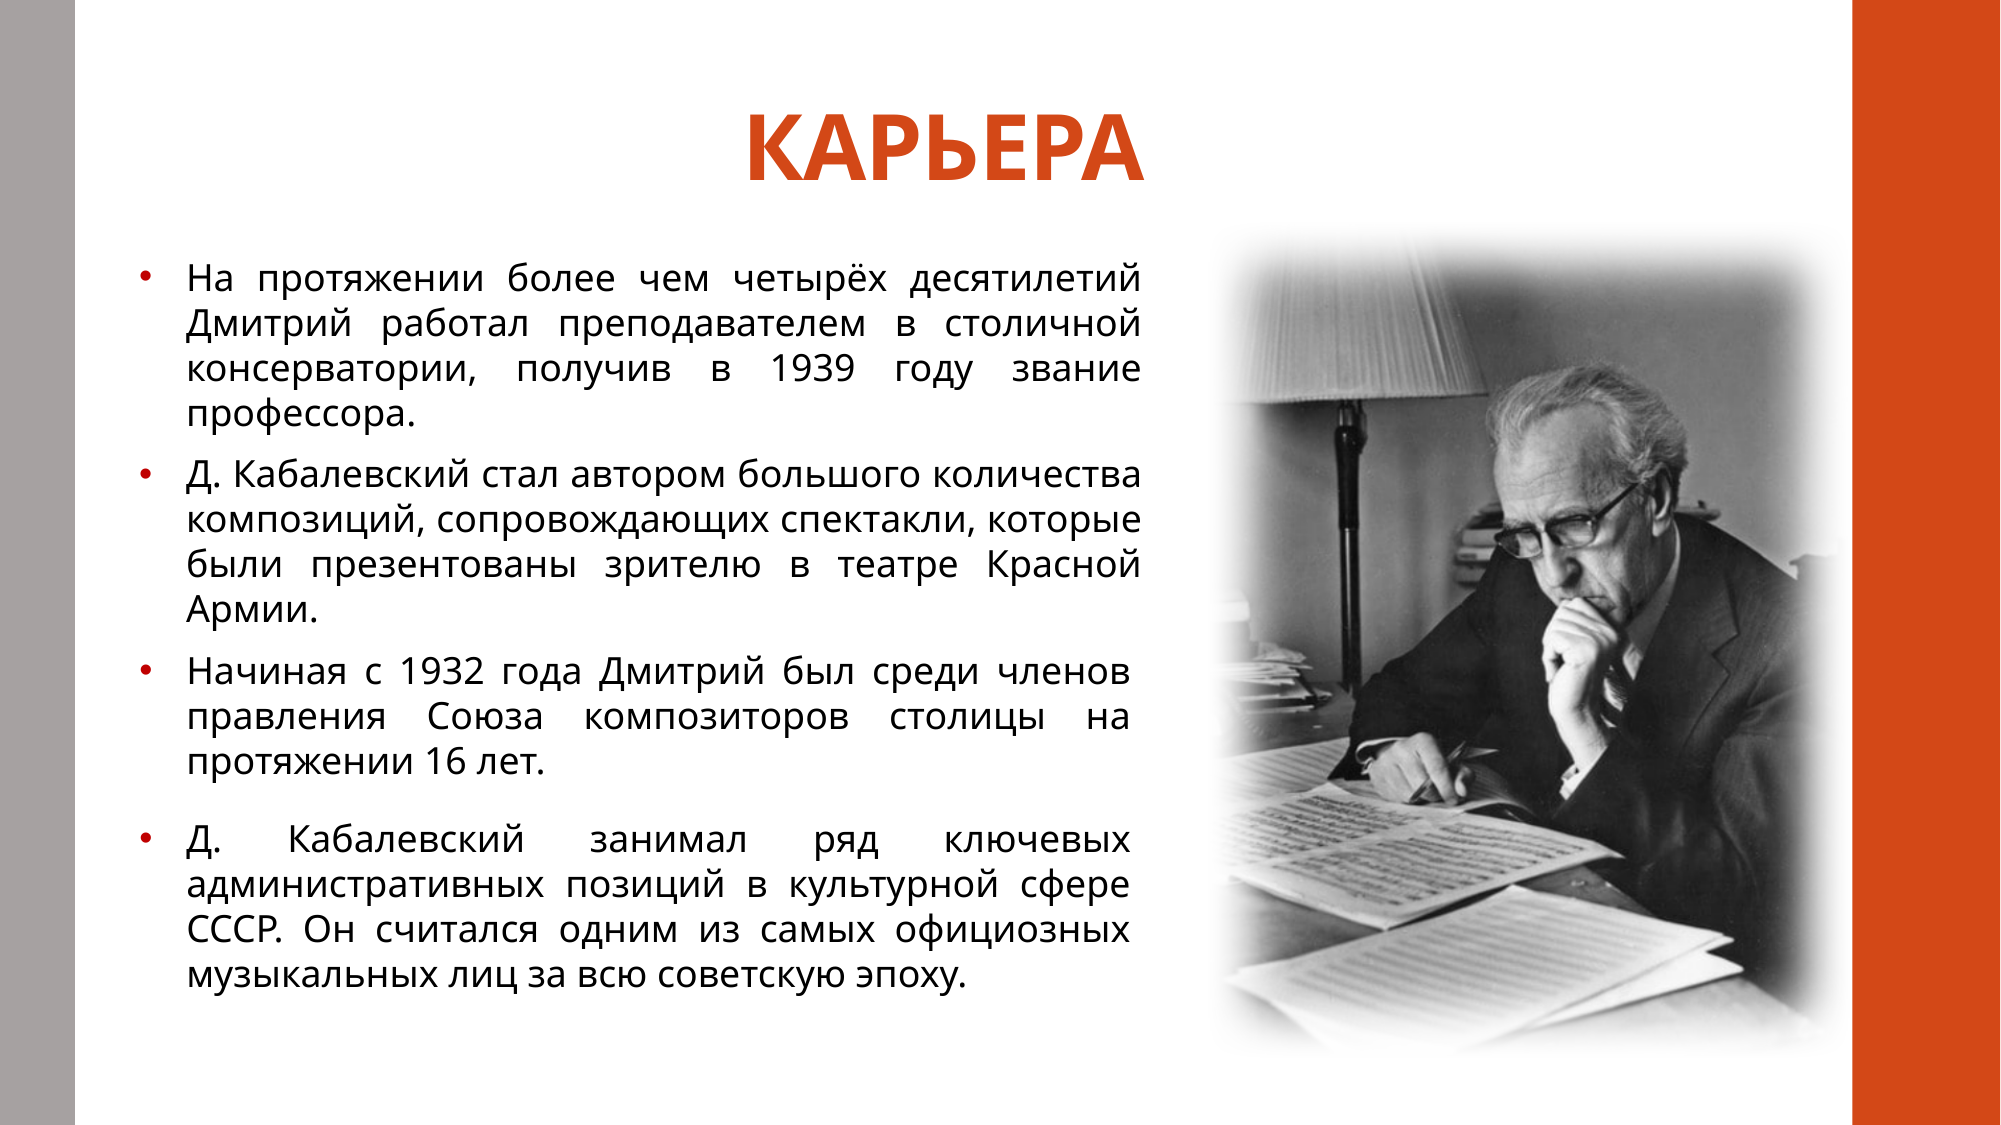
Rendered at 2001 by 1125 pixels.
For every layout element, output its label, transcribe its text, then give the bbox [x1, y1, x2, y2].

picture [1205, 219, 1853, 1061]
text_box На протяжении более чем четырёх десятилетий Дмитрий работал преподавателем в столичной консерватории, получив в 1939 году звание профессора. [124, 246, 1158, 441]
title КАРЬЕРА [90, 48, 1797, 208]
text_box Д. Кабалевский стал автором большого количества композиций, сопровождающих спектакли, которые были презентованы зрителю в театре Красной Армии. [124, 443, 1158, 638]
text_box Д. Кабалевский занимал ряд ключевых административных позиций в культурной сфере СССР. Он считался одним из самых официозных музыкальных лиц за всю советскую эпоху. [124, 807, 1147, 1003]
text_box Начиная с 1932 года Дмитрий был среди членов правления Союза композиторов столицы на протяжении 16 лет. [124, 639, 1147, 790]
